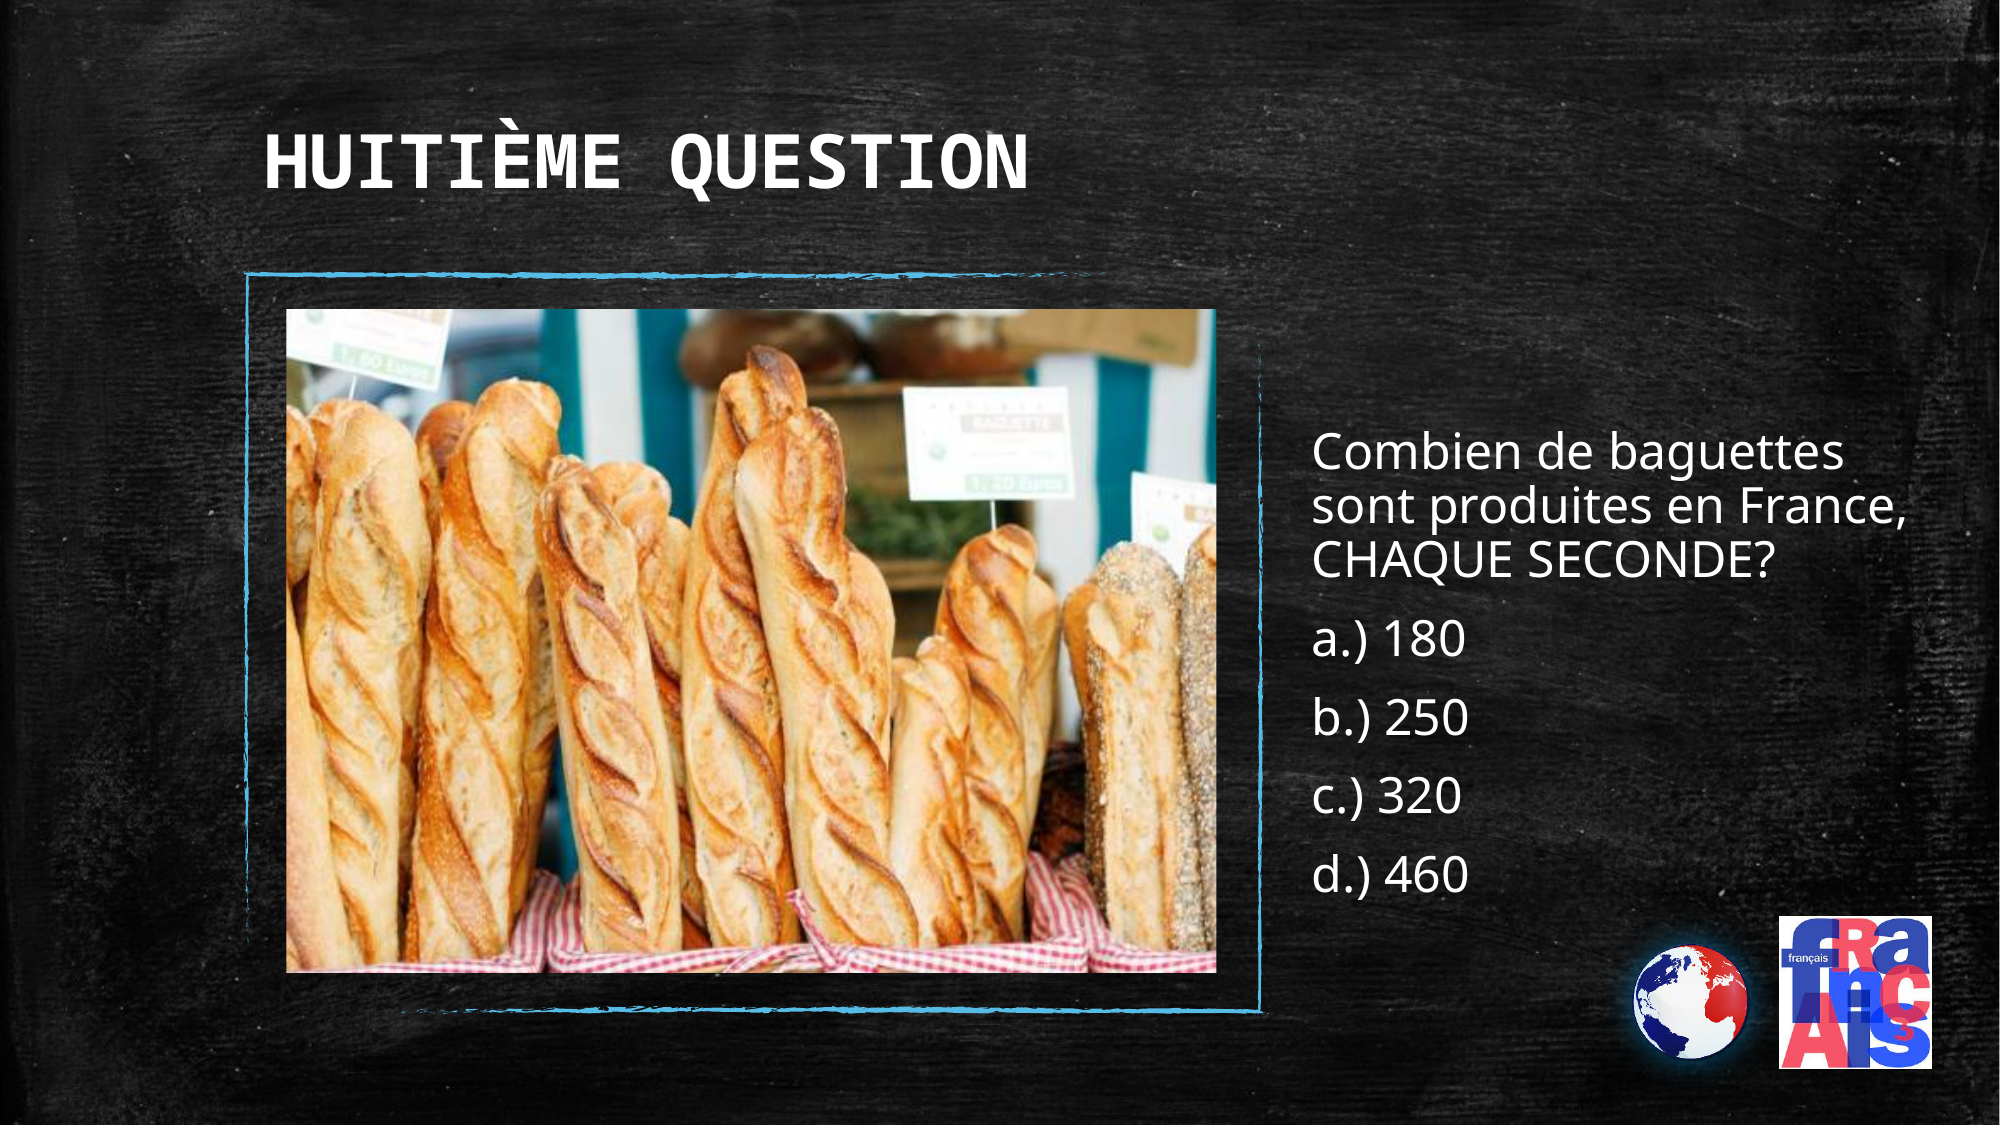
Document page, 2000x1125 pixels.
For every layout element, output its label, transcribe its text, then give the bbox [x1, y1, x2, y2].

list Combien de baguettes sont produites en France, CHAQUE SECONDE? a.) 180 b.) 250 c.) 320 d.) 460 [1296, 309, 1945, 973]
picture [286, 309, 1217, 973]
picture [662, 383, 672, 394]
picture [665, 316, 669, 329]
title HUITIÈME QUESTION [249, 45, 1750, 213]
picture [1601, 913, 1932, 1091]
